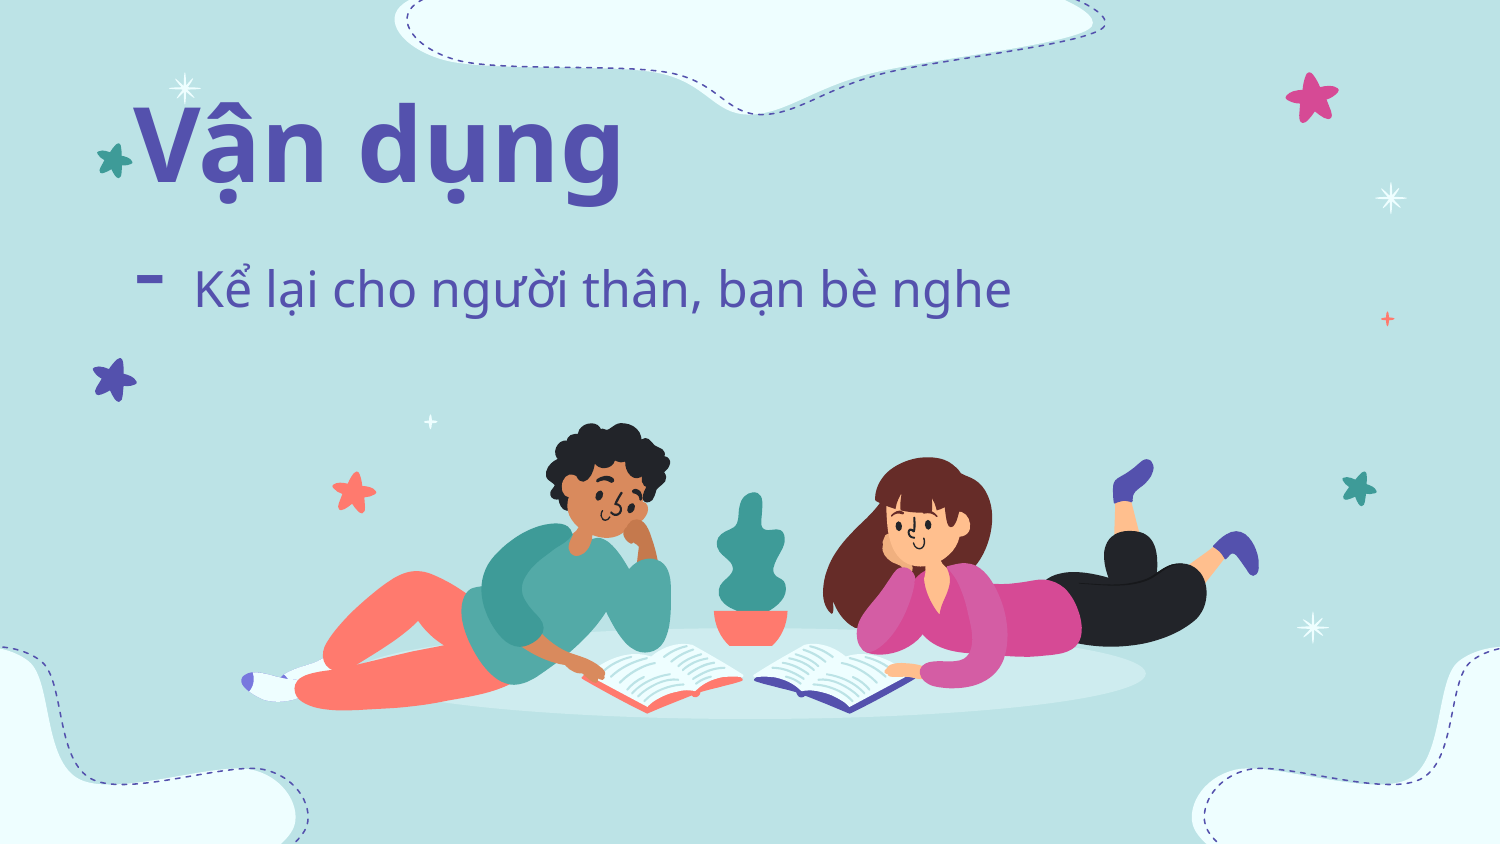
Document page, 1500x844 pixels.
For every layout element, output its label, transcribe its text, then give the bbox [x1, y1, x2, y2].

title Vận dụng - Kể lại cho người thân, bạn bè nghe [118, 63, 1382, 161]
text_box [240, 422, 1260, 720]
